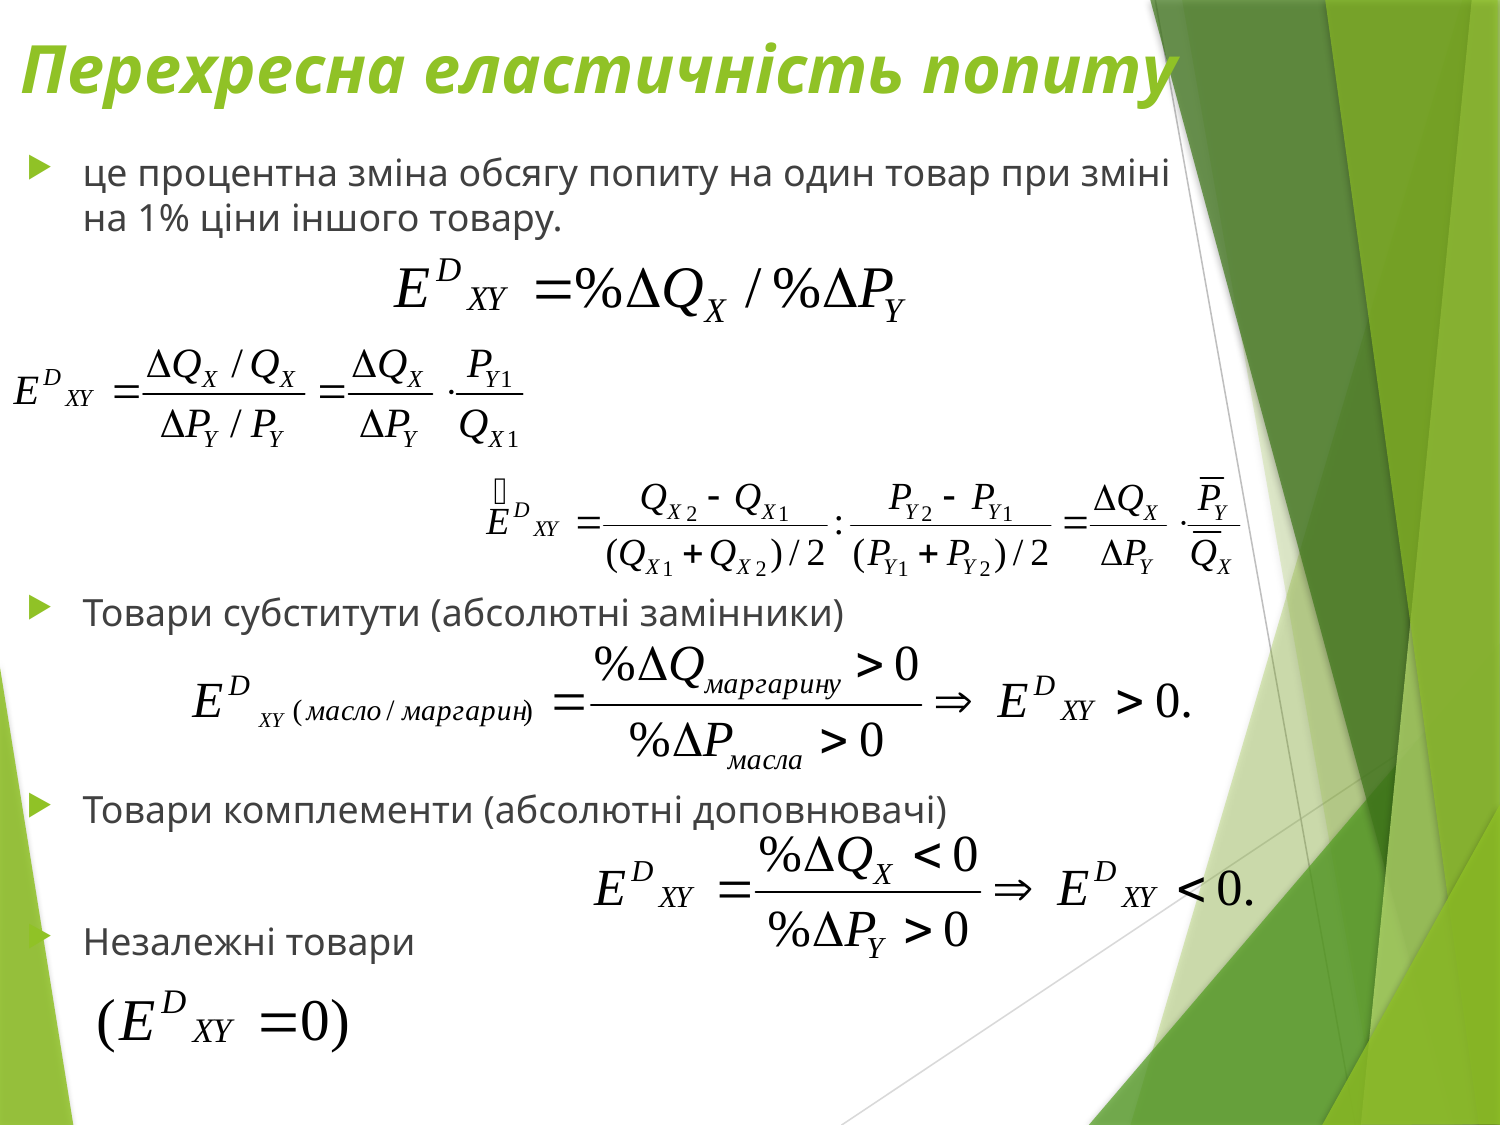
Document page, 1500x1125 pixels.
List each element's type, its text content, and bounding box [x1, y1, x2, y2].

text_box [5, 337, 532, 457]
title Перехресна еластичність попиту [5, 19, 1343, 161]
list це процентна зміна обсягу попиту на один товар при зміні на 1% ціни іншого товару. Товари субститути (абсолютні замінники) Товари комплементи (абсолютні доповнювачі) Незалежні товари [11, 465, 1198, 1059]
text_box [182, 632, 1201, 782]
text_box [87, 975, 361, 1065]
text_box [383, 242, 916, 333]
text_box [584, 821, 1263, 971]
list це процентна зміна обсягу попиту на один товар при зміні на 1% ціни іншого товару. Товари субститути (абсолютні замінники) Товари комплементи (абсолютні доповнювачі) Незалежні товари [11, 141, 1198, 466]
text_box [478, 467, 1247, 587]
